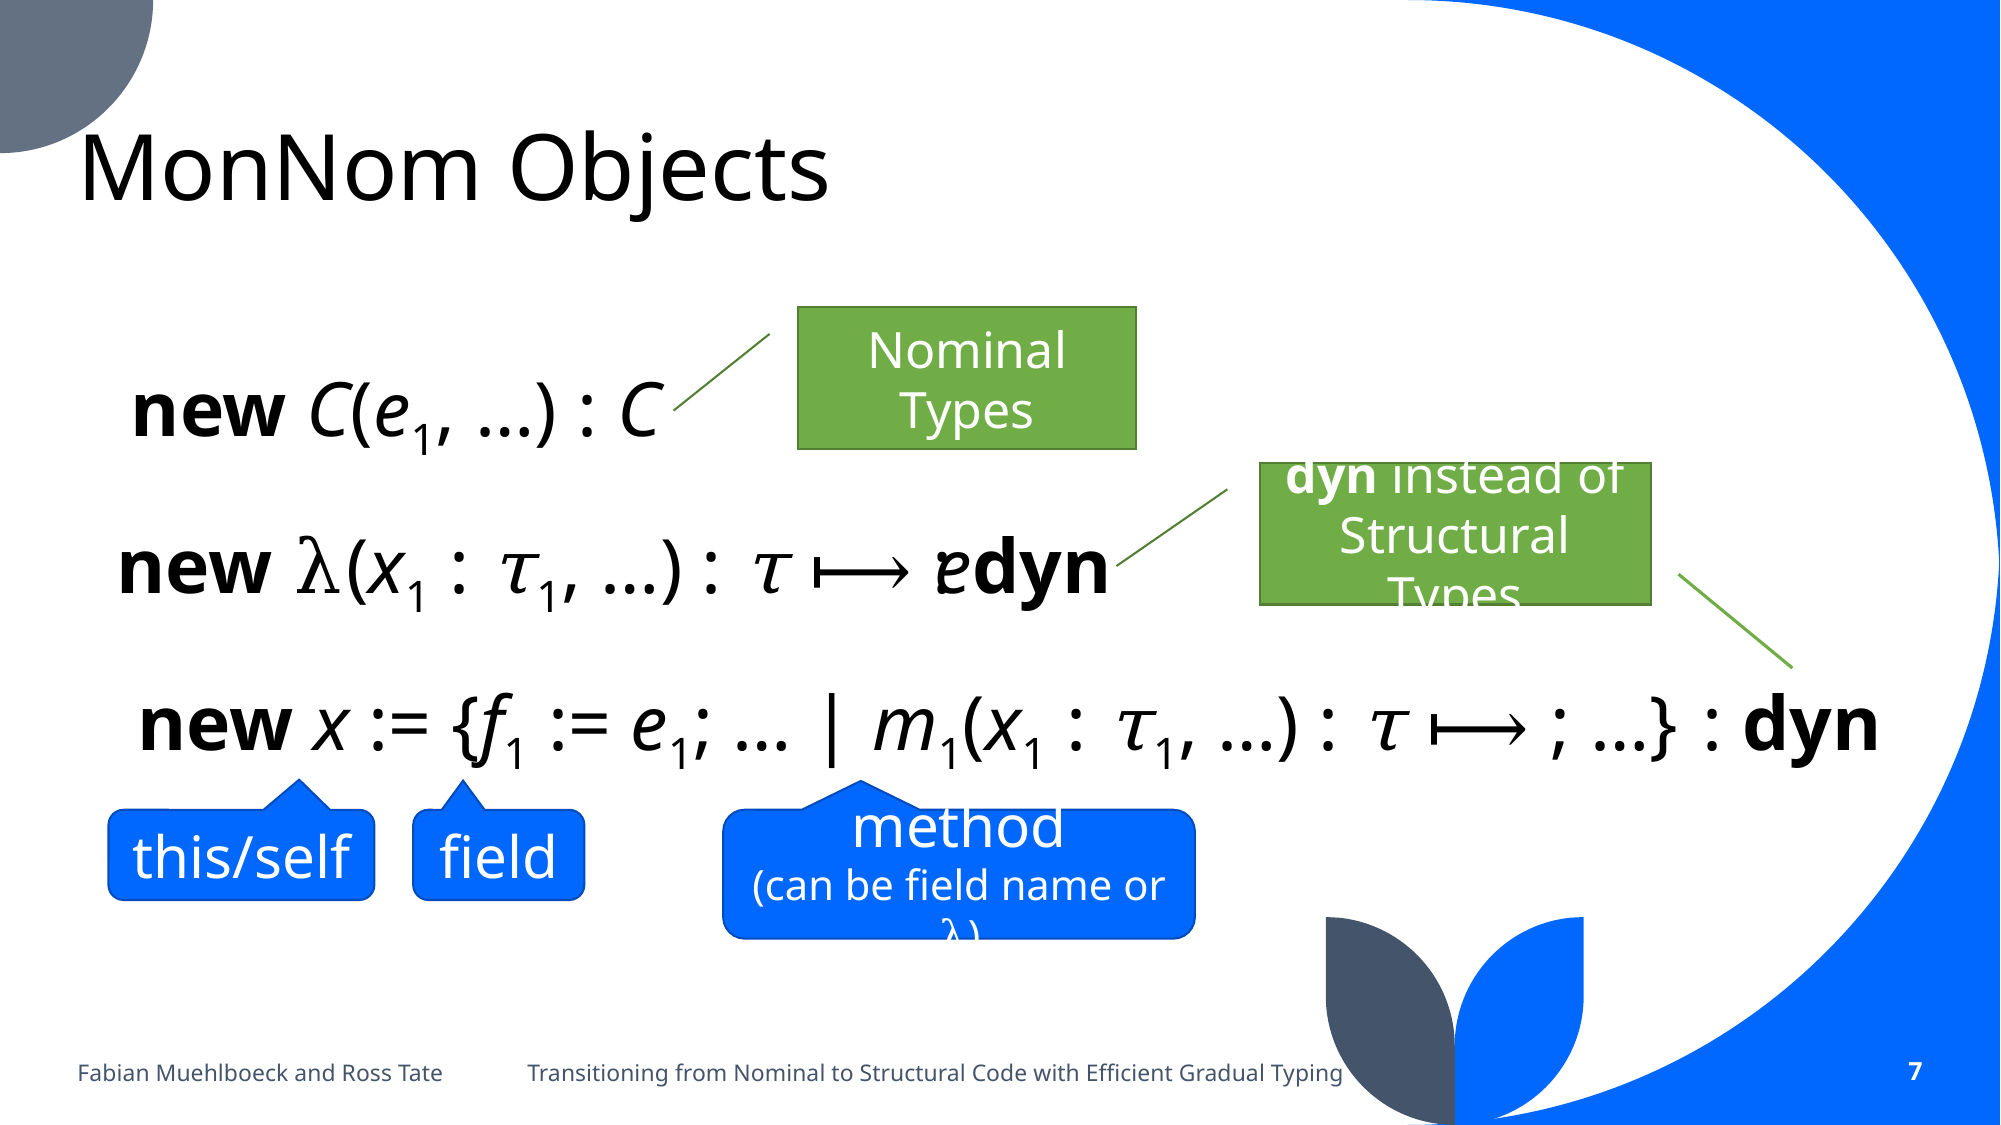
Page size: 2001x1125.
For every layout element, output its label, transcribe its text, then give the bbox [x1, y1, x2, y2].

text_box dyn instead of Structural Types [1115, 488, 1228, 567]
slide_number 7 [1487, 1042, 1938, 1103]
text_box this/self [107, 778, 376, 902]
text_box field [412, 778, 586, 902]
text_box Nominal Types [797, 306, 1137, 450]
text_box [1678, 574, 1793, 668]
text_box method (can be field name or λ) [722, 779, 1196, 940]
text_box : C [563, 353, 677, 459]
text_box : dyn [1688, 667, 1897, 773]
text_box : dyn [917, 510, 1127, 616]
text_box dyn instead of Structural Types [1259, 462, 1652, 606]
text_box new λ(x1 : τ1, …) : τ ⟼ e [101, 510, 987, 628]
footer Transitioning from Nominal to Structural Code with Efficient Gradual Typing [499, 1042, 1373, 1103]
text_box Nominal Types [672, 333, 771, 412]
slide_number Fabian Muehlboeck and Ross Tate [62, 1042, 499, 1103]
title MonNom Objects [62, 62, 1938, 280]
text_box new C(e1, …) [116, 353, 572, 471]
